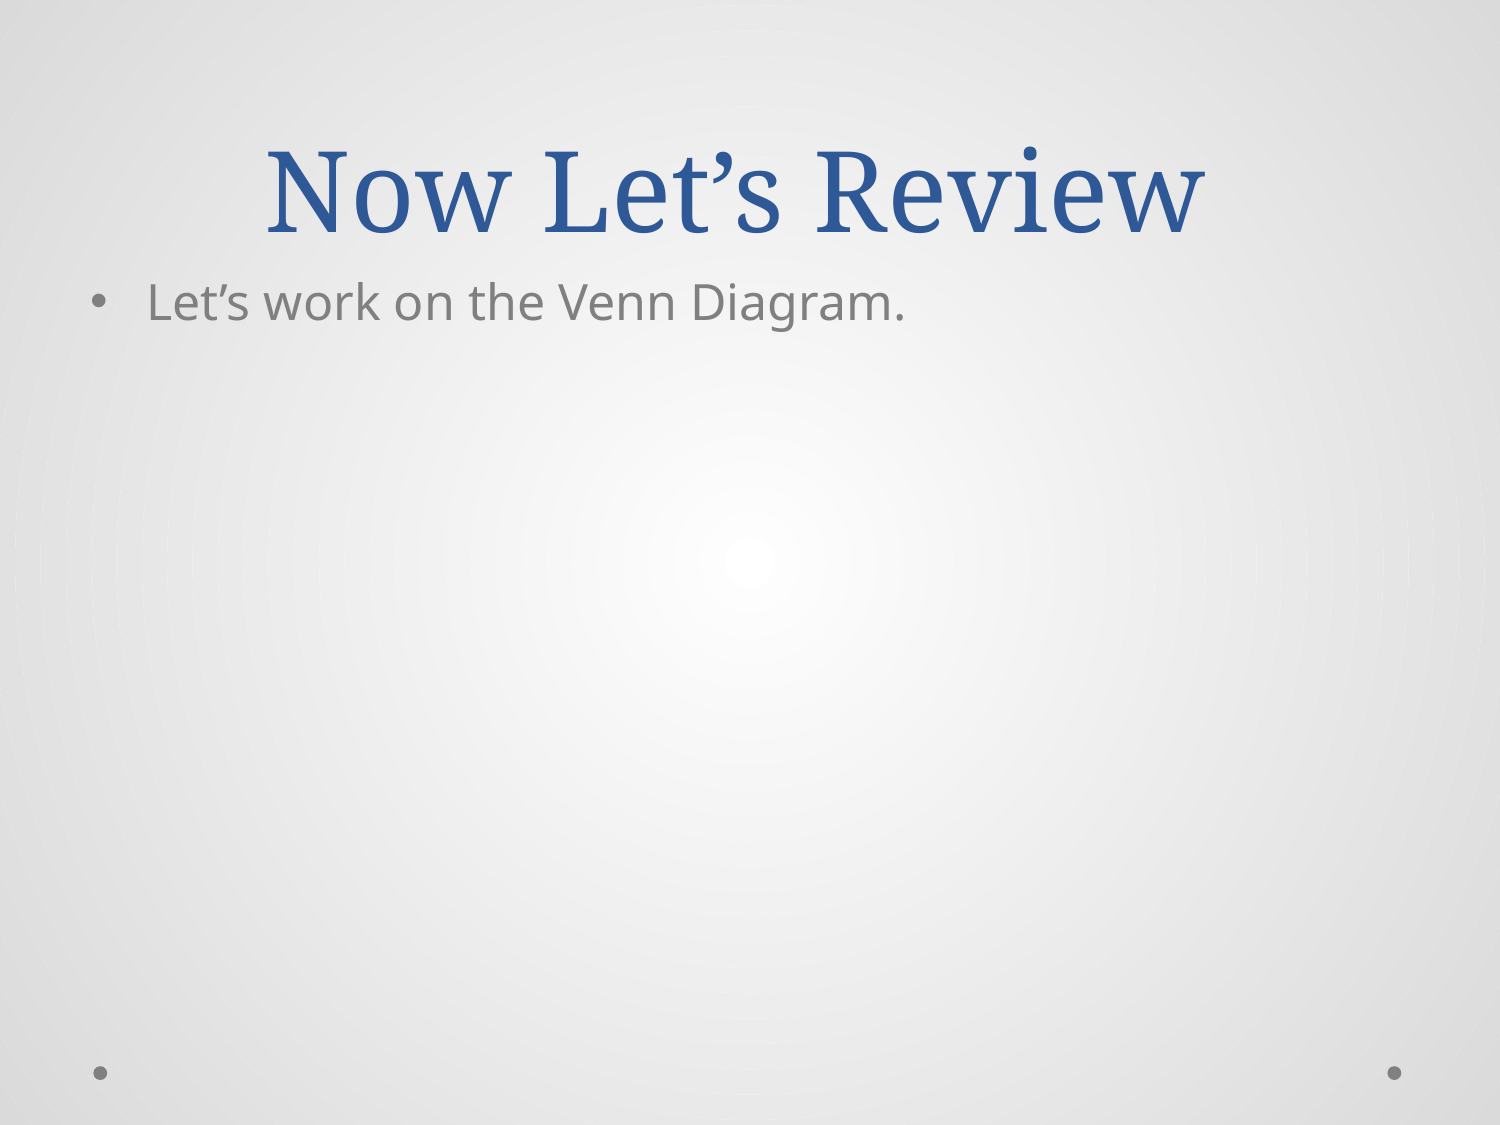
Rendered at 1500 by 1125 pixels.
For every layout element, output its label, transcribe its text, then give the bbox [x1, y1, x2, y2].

title Now Let’s Review [75, 0, 1425, 262]
list Let’s work on the Venn Diagram. [75, 262, 1425, 1005]
